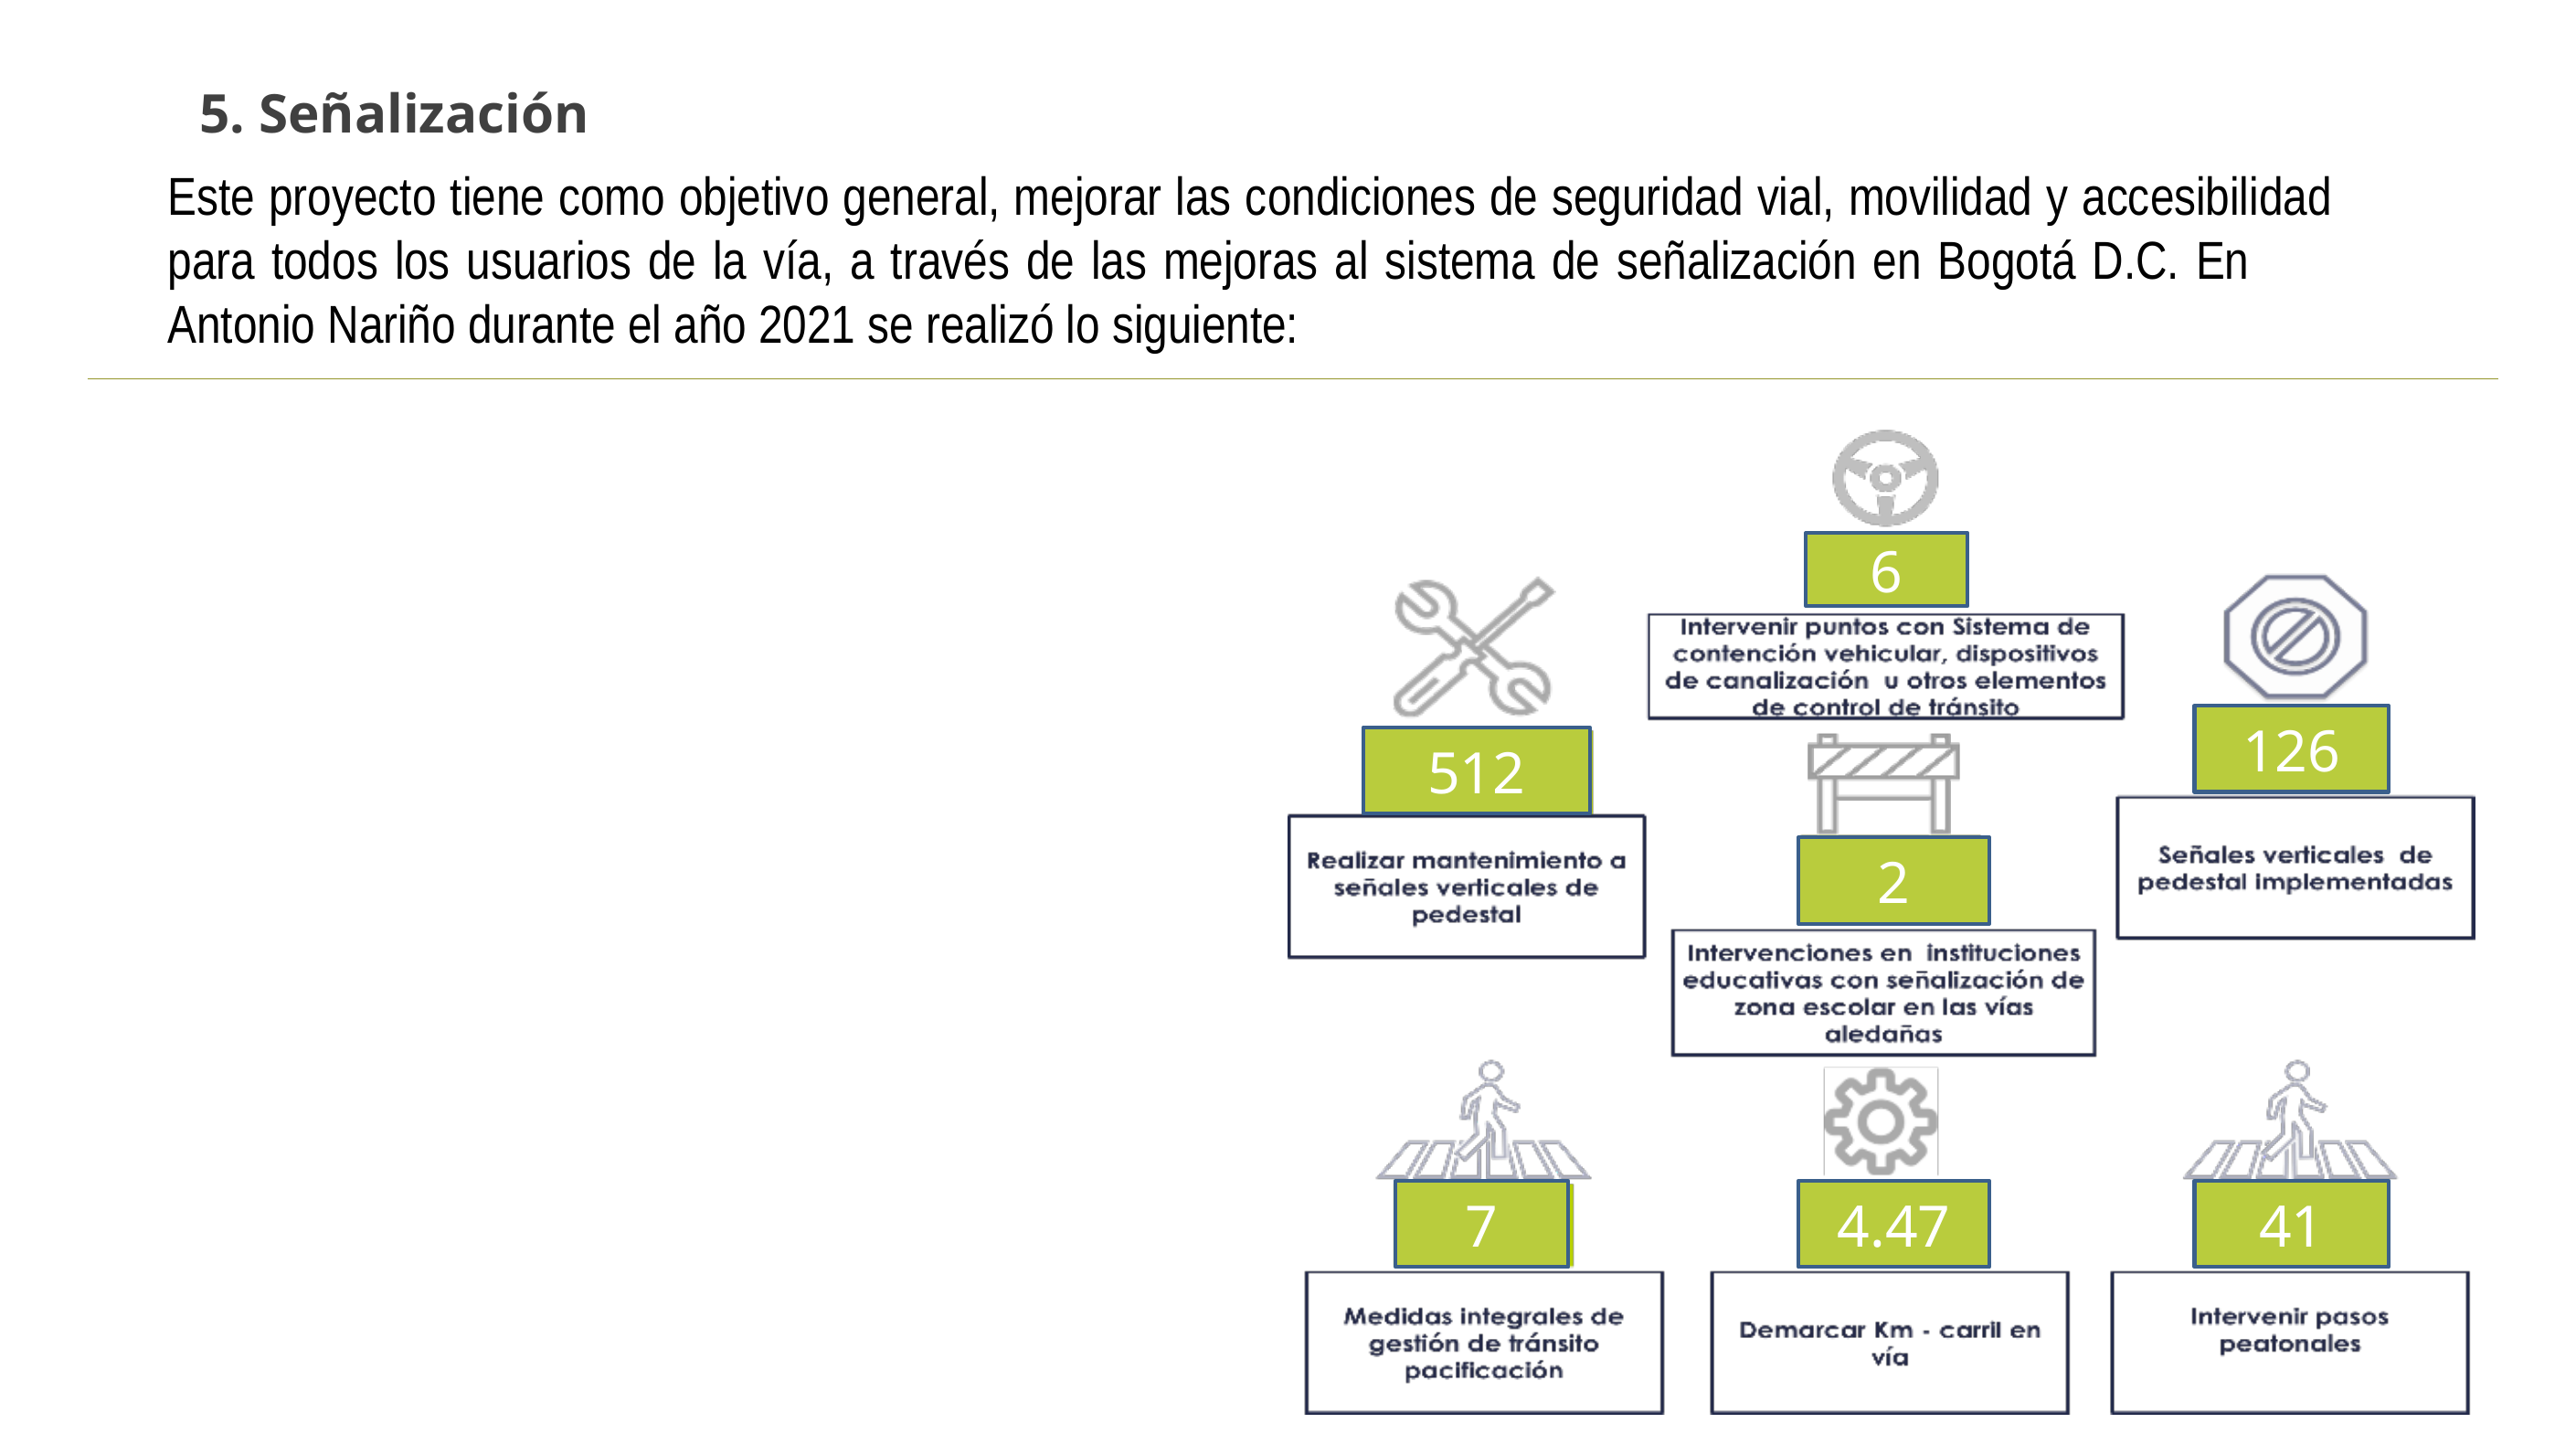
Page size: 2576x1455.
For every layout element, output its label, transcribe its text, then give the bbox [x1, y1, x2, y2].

text_box Este proyecto tiene como objetivo general, mejorar las condiciones de seguridad vial, movilidad y accesibilidad para todos los usuarios de la vía, a través de las mejoras al sistema de señalización en Bogotá D.C. En Antonio Nariño durante el año 2021 se realizó lo siguiente: [154, 154, 2346, 361]
text_box 5. Señalización [117, 73, 1705, 151]
picture [1287, 418, 2475, 1416]
